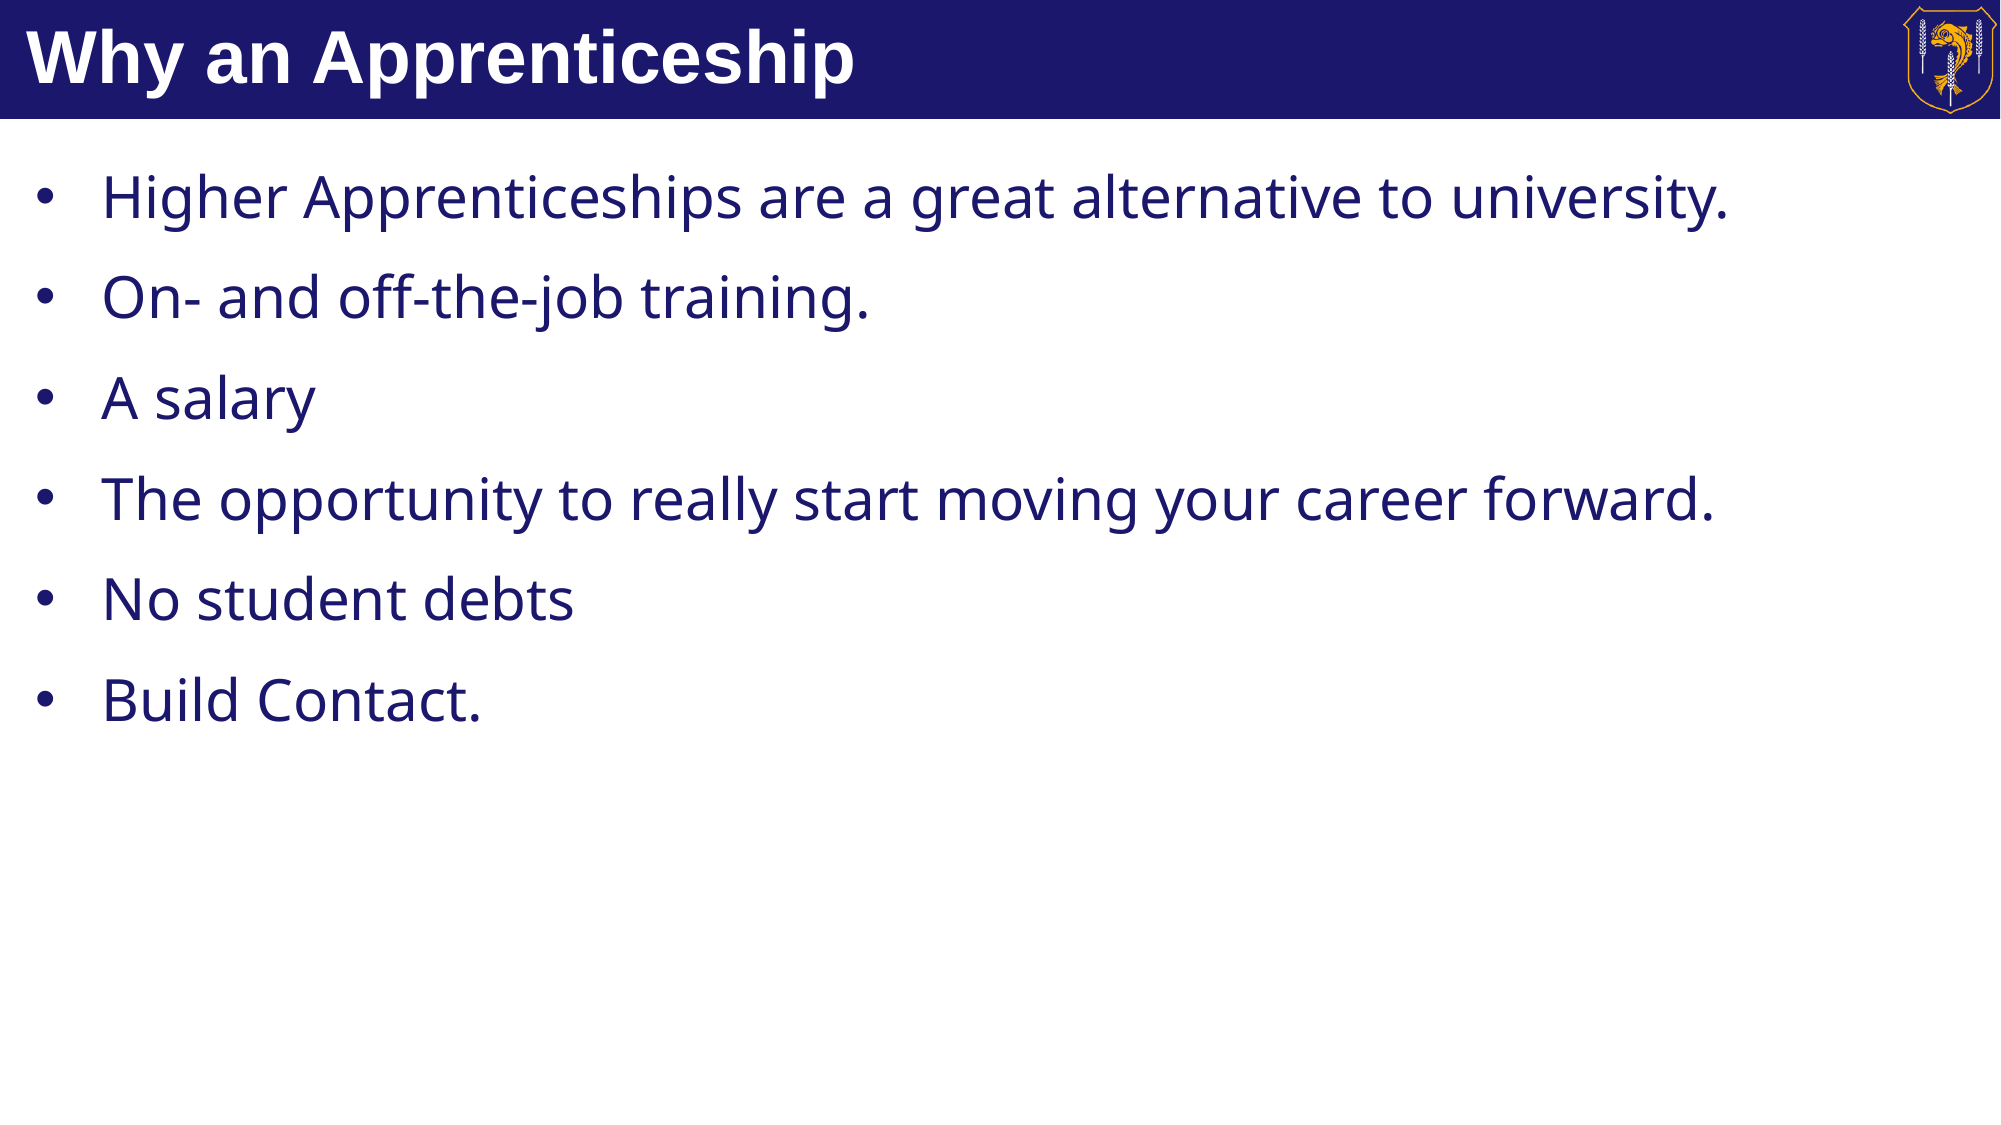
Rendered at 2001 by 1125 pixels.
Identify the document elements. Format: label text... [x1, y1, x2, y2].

title Why an Apprenticeship [11, 0, 1902, 119]
list Higher Apprenticeships are a great alternative to university. On- and off-the-job training. A salary The opportunity to really start moving your career forward. No student debts Build Contact. [11, 142, 1988, 1125]
picture [1903, 6, 1997, 114]
